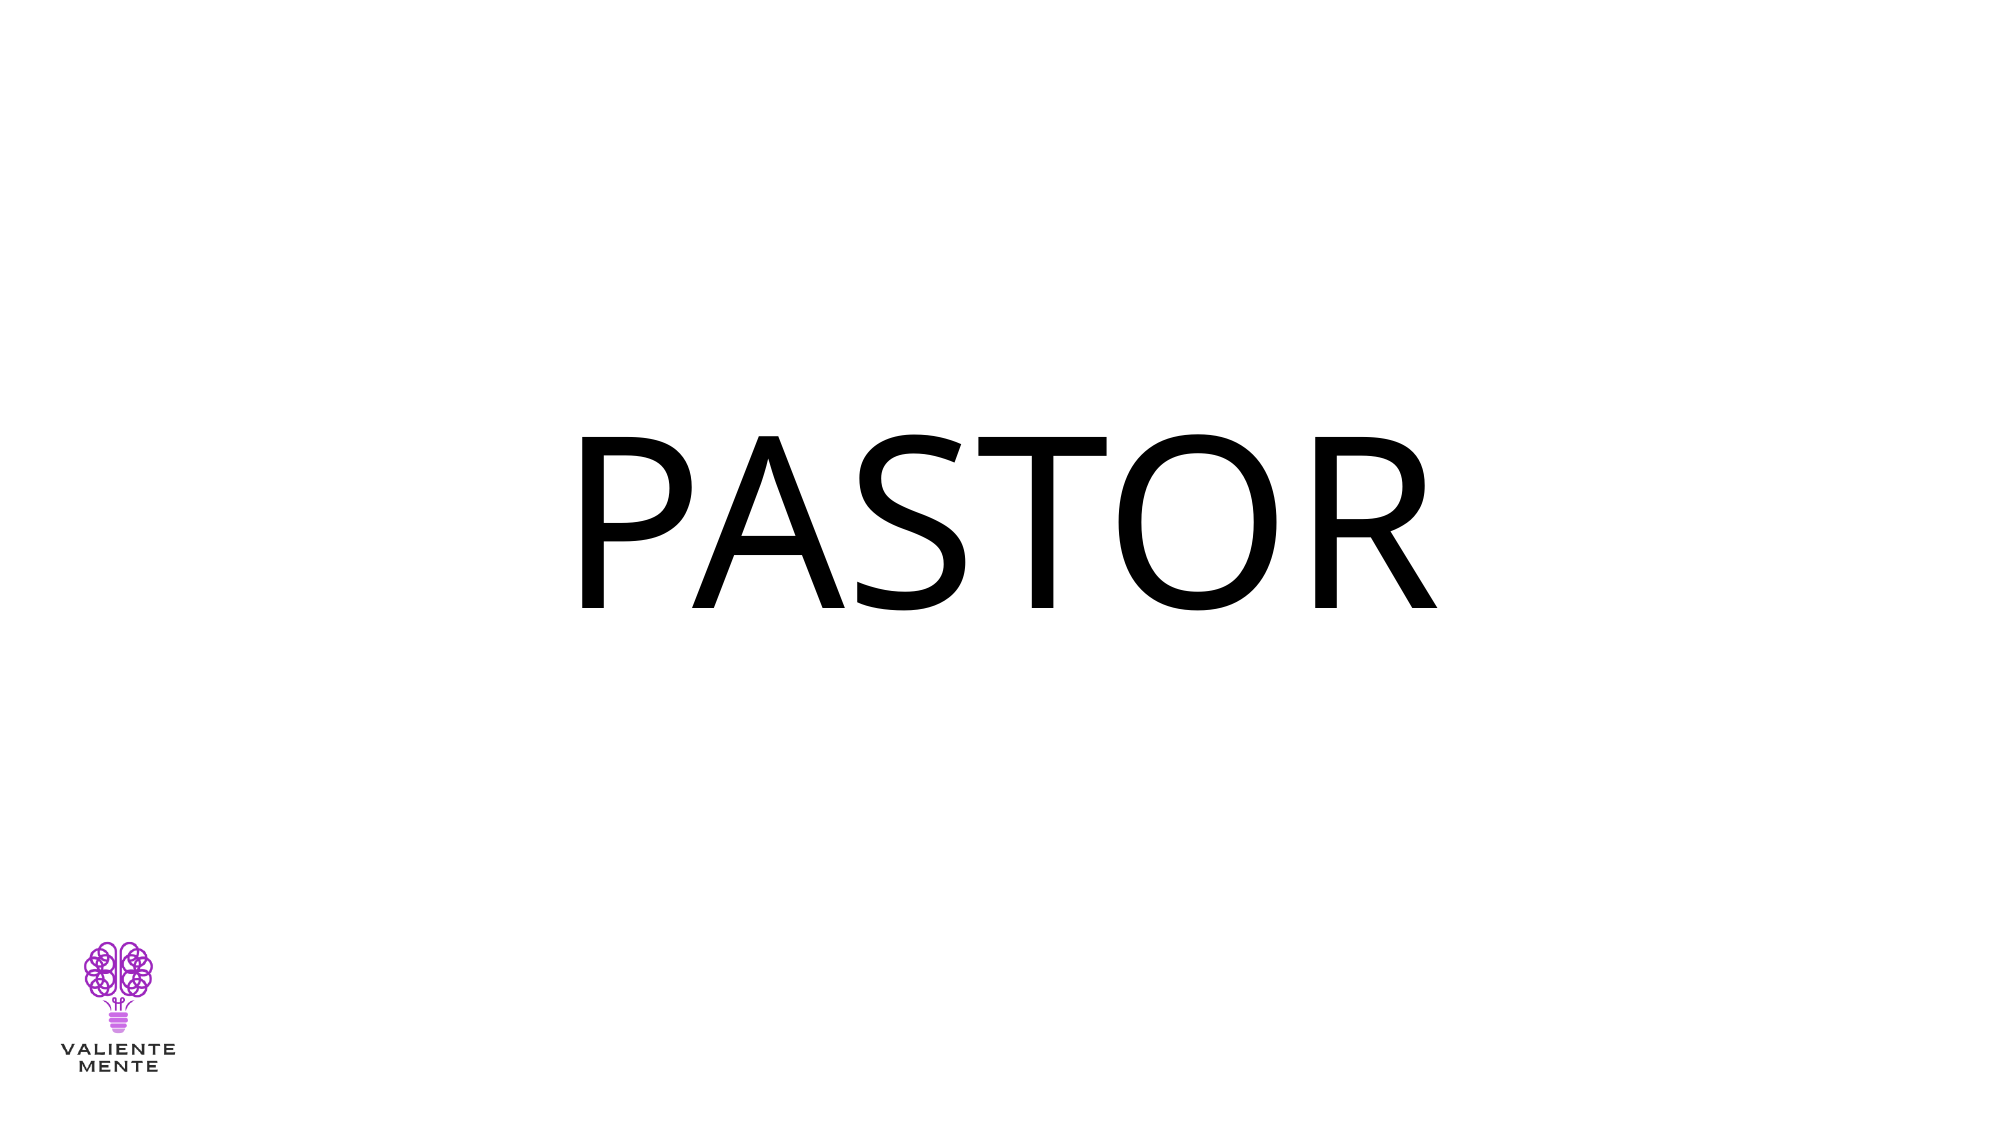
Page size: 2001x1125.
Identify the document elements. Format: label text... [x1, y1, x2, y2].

picture [46, 930, 187, 1081]
title PASTOR [137, 59, 1863, 1002]
